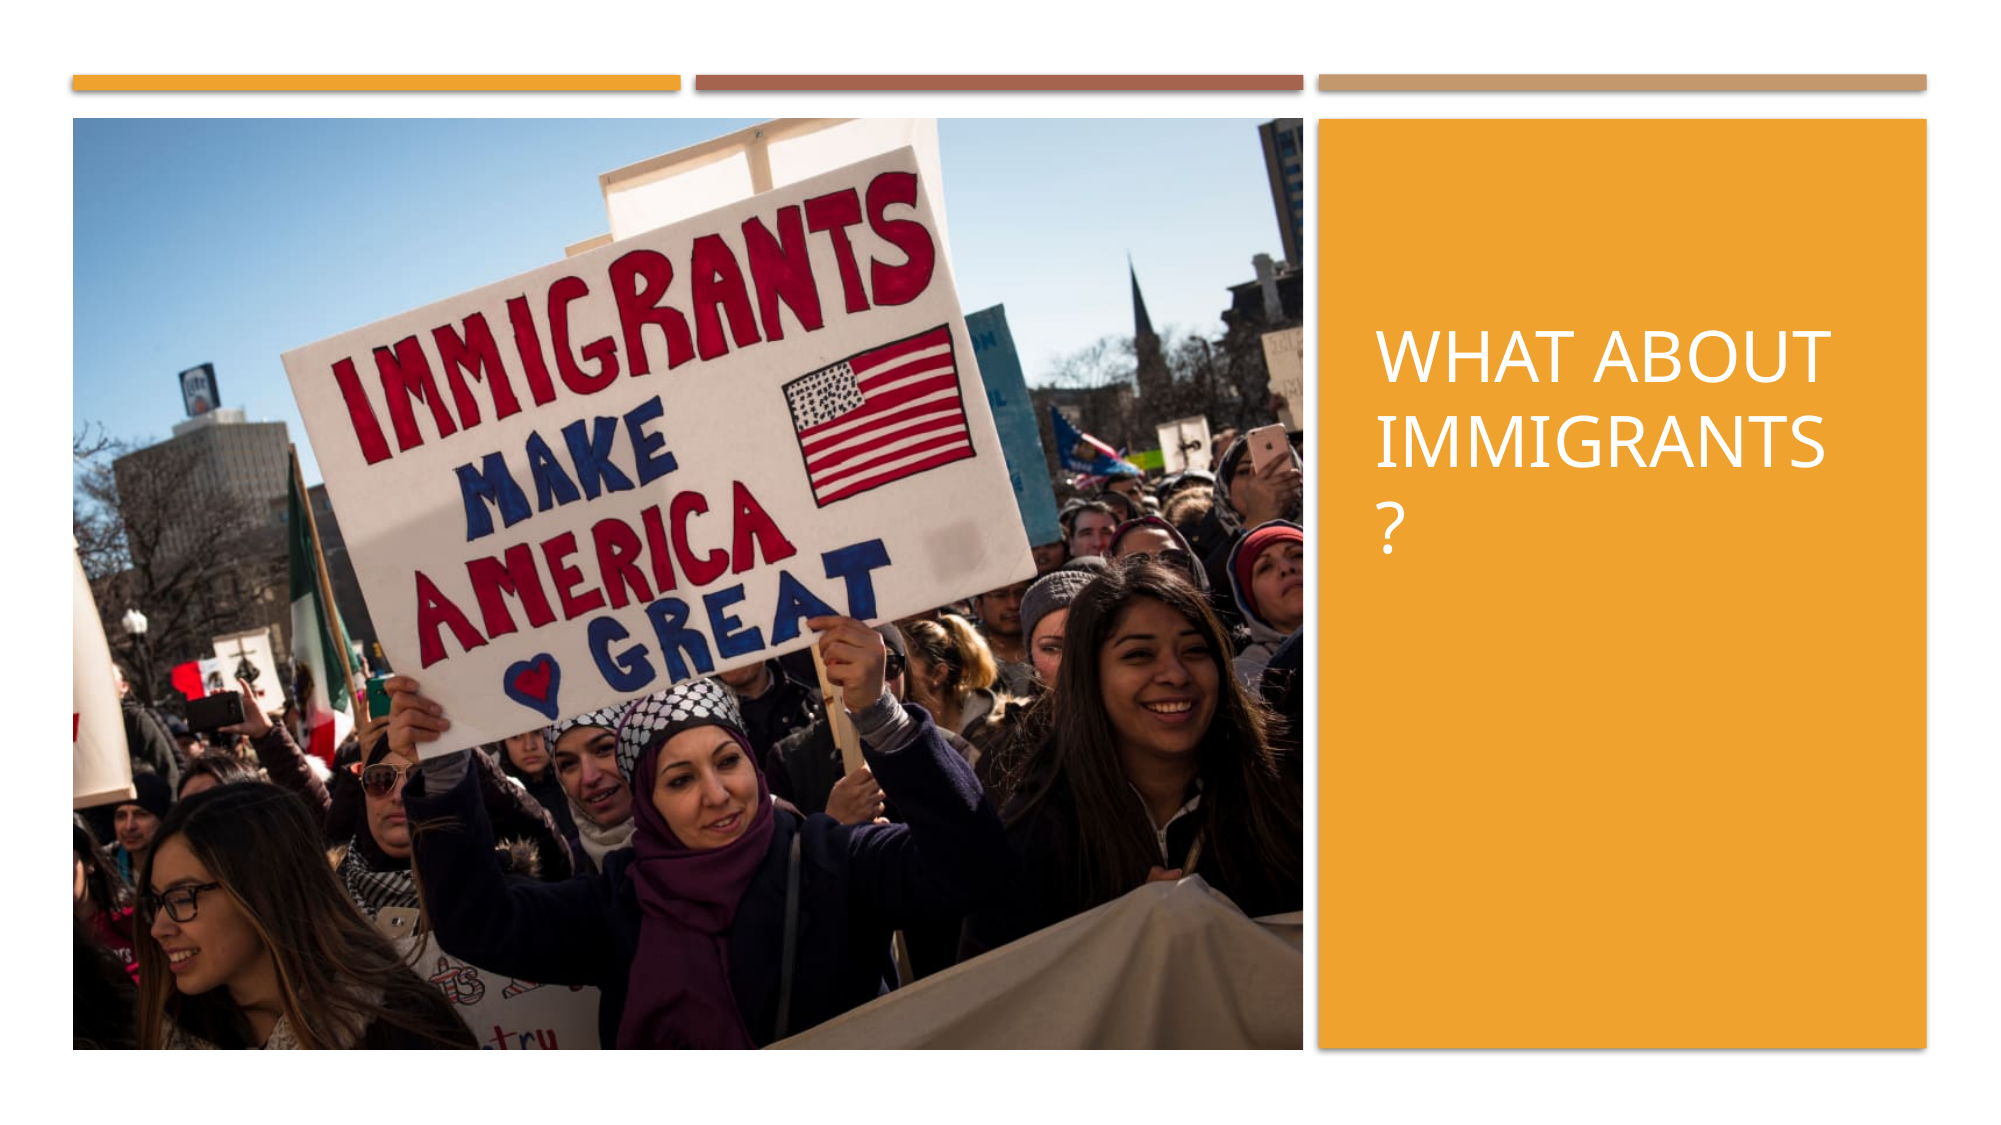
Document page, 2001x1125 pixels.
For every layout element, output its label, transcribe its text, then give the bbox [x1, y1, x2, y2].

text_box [72, 73, 1928, 92]
picture [72, 118, 1304, 1051]
title What about immigrants? [1360, 232, 1867, 575]
text_box [0, 0, 2000, 1125]
text_box [1318, 118, 1928, 1049]
